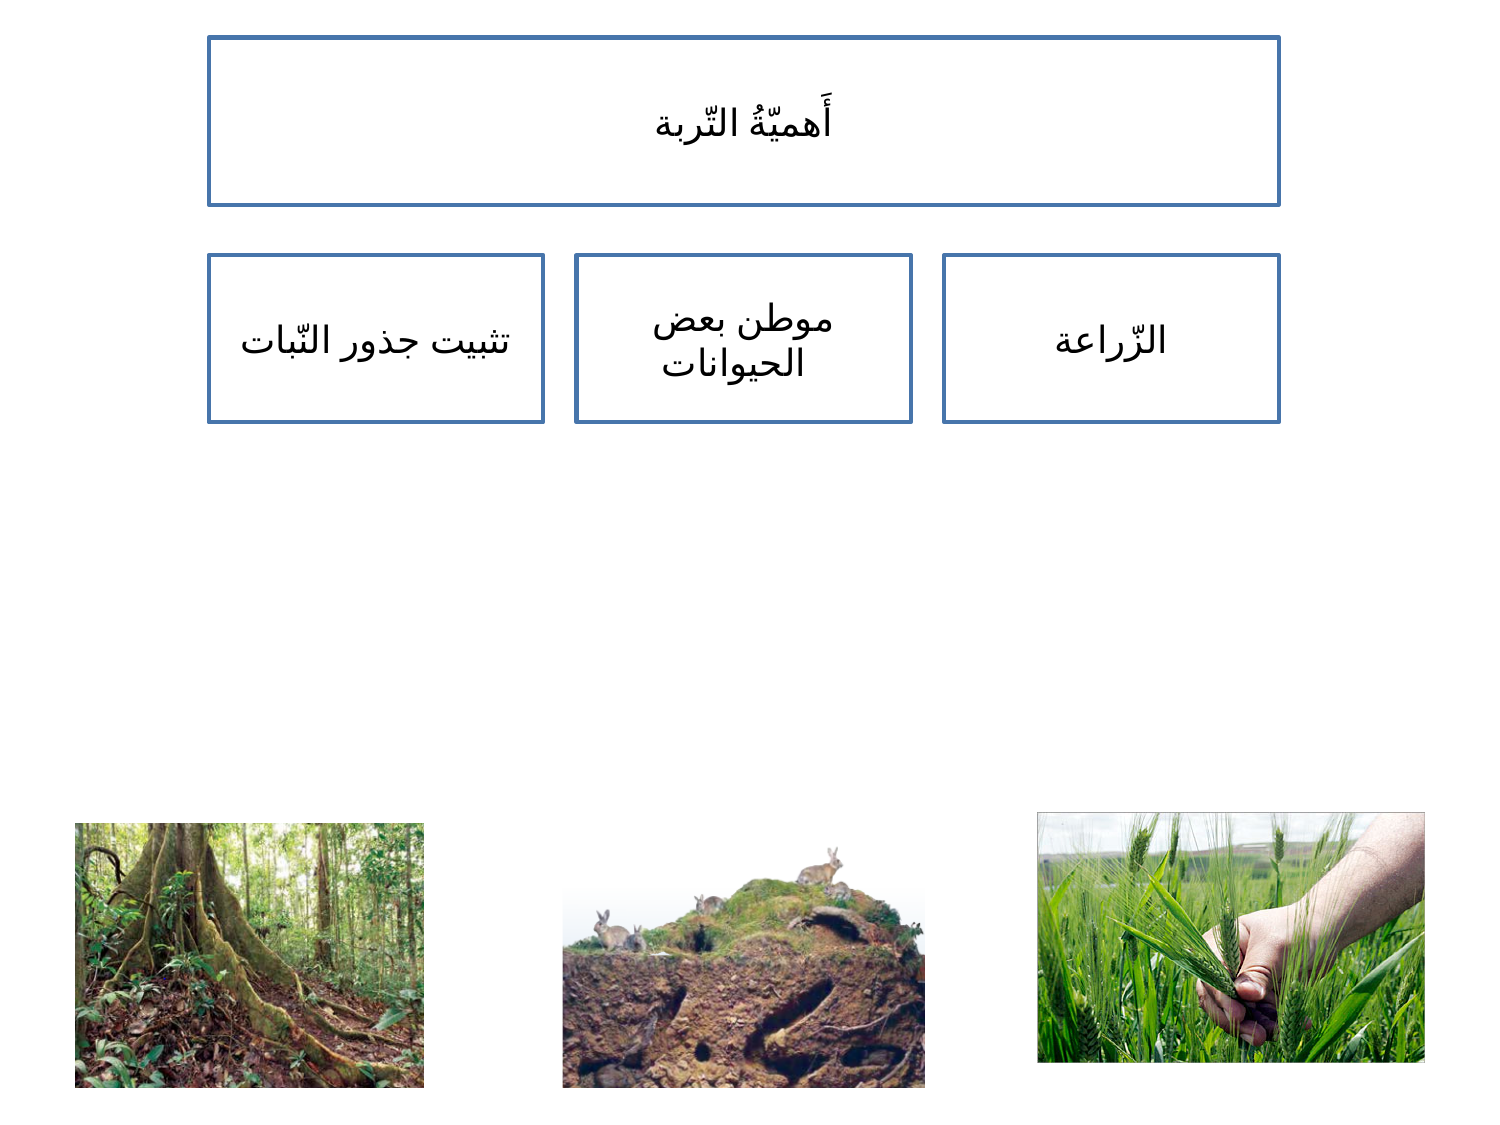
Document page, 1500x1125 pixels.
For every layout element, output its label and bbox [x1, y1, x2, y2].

picture [562, 824, 926, 1088]
text_box [74, 37, 1413, 1076]
picture [1037, 812, 1426, 1063]
picture [74, 823, 426, 1088]
